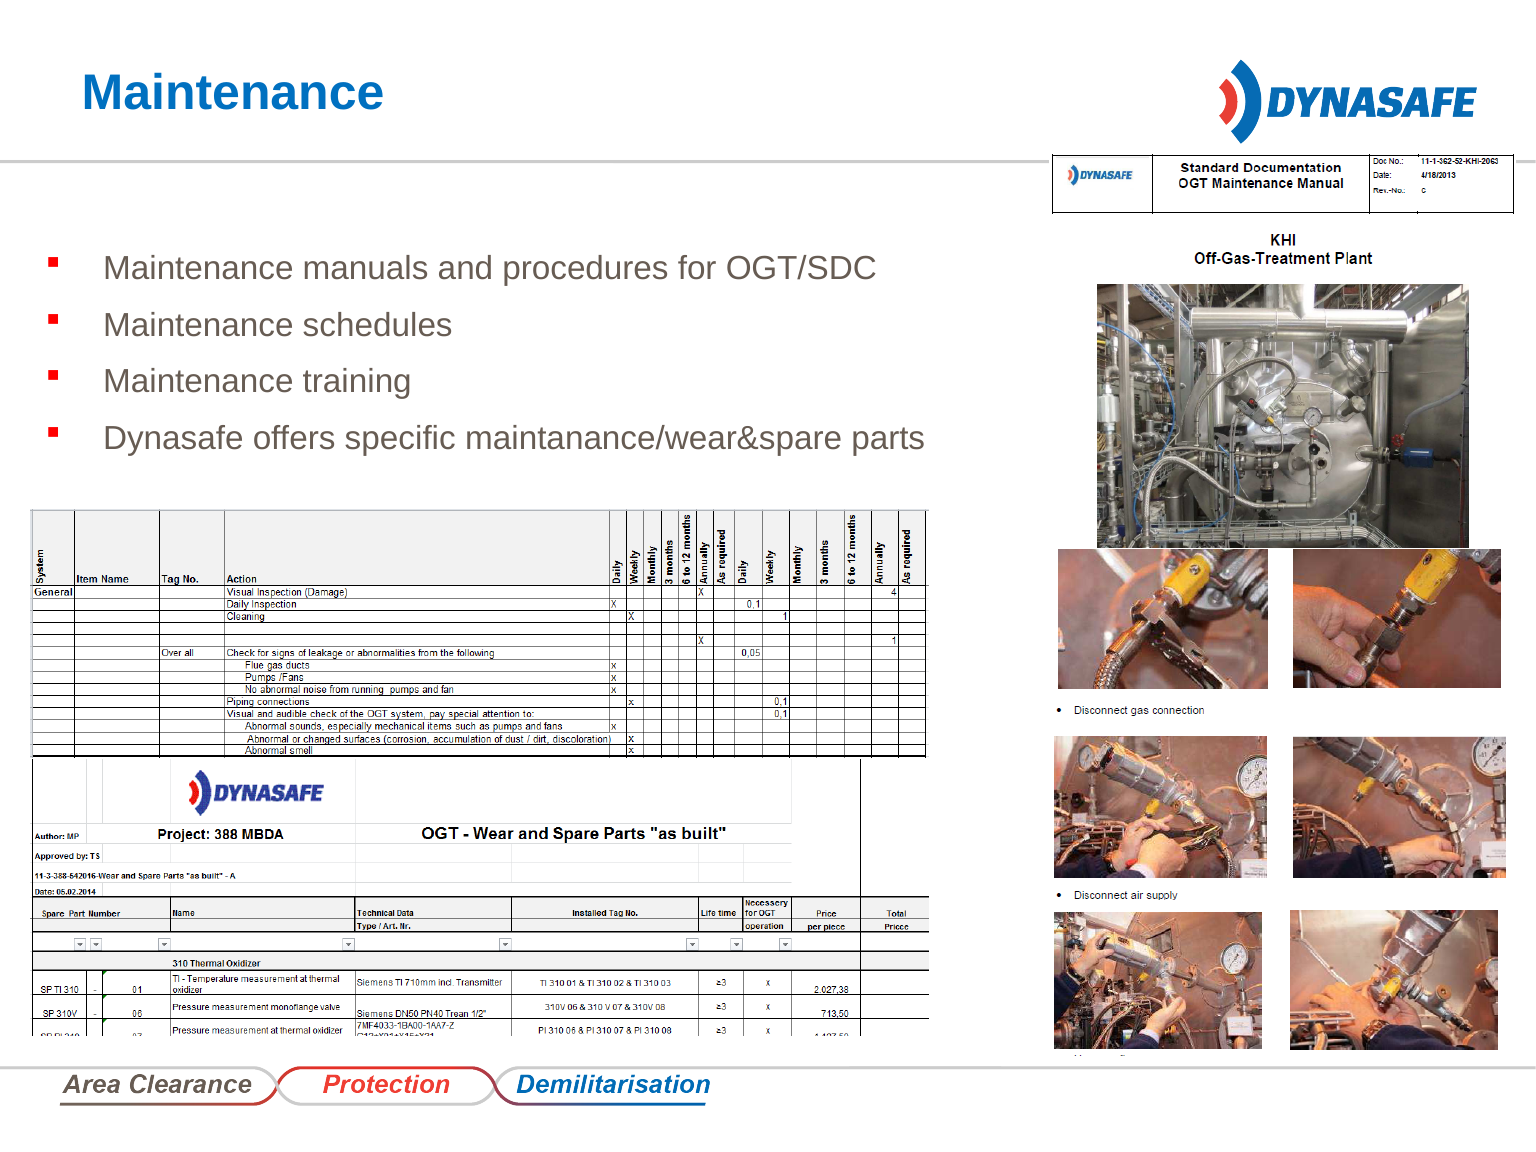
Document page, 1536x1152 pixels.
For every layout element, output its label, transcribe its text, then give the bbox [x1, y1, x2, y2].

text_box Maintenance [66, 51, 1080, 128]
text_box Maintenance manuals and procedures for OGT/SDC Maintenance schedules Maintenance training Dynasafe offers specific maintanance/wear&spare parts [30, 243, 1044, 1009]
picture [0, 0, 1536, 1152]
